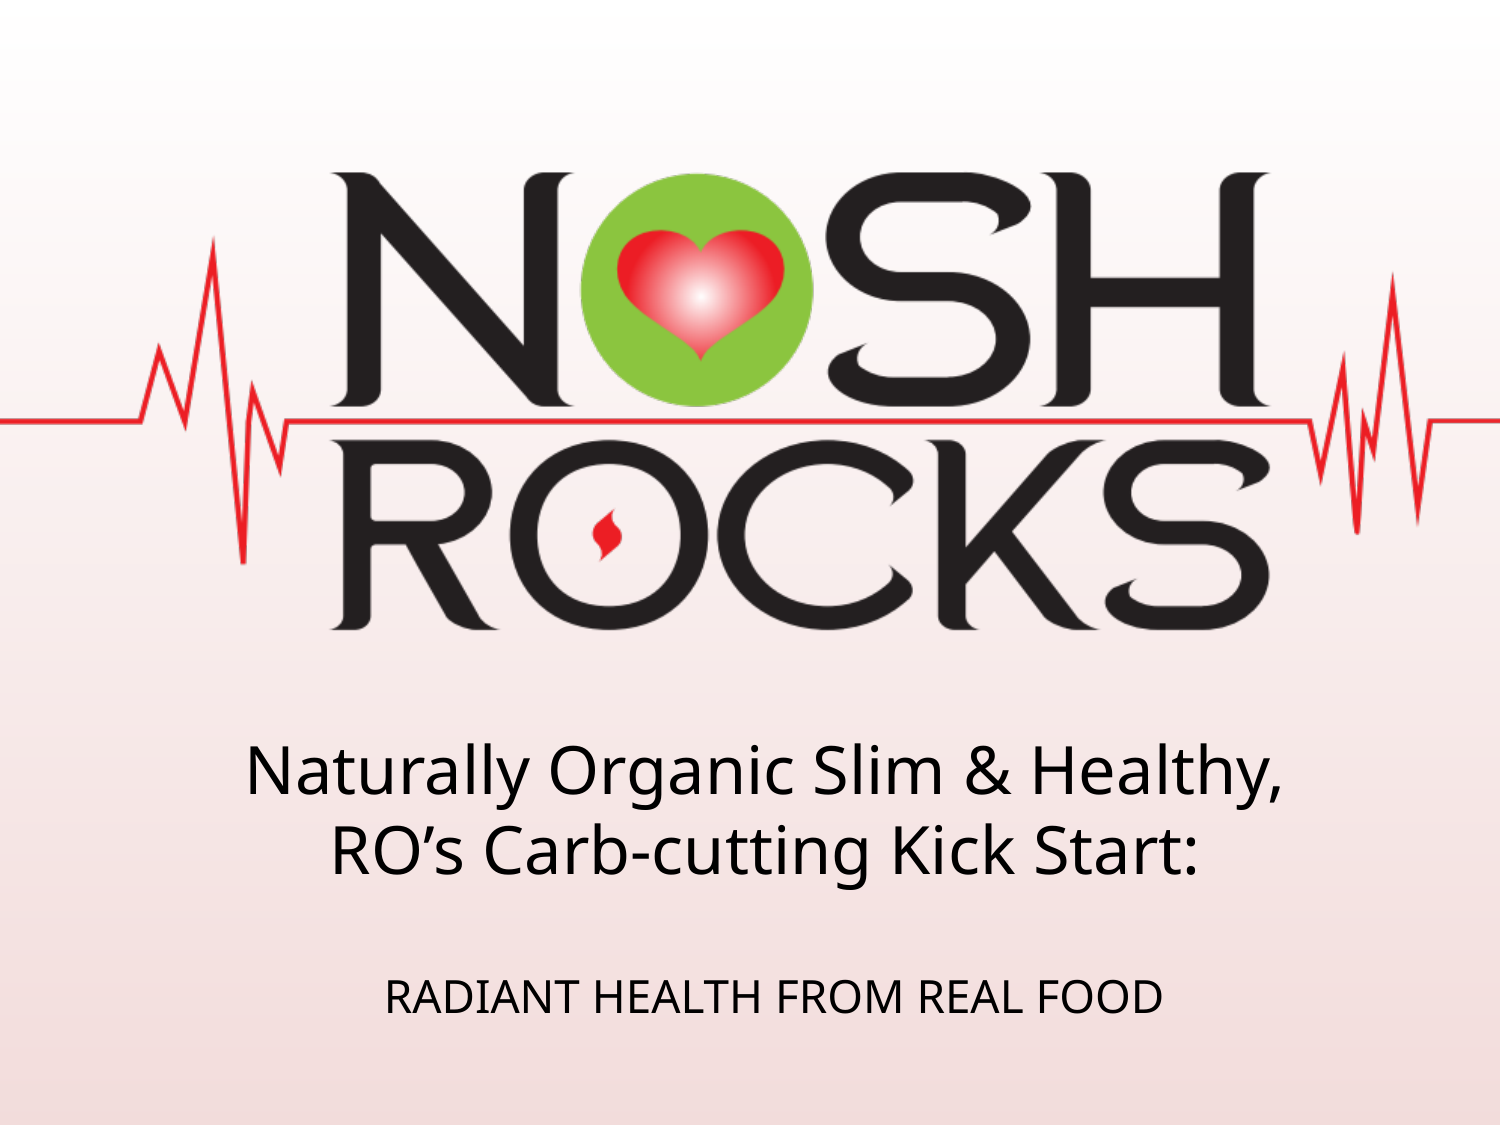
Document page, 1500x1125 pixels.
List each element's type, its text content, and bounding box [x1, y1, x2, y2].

subtitle Naturally Organic Slim & Healthy, RO’s Carb-cutting Kick Start: RADIANT HEALTH FROM REAL FOOD [48, 660, 1500, 1092]
